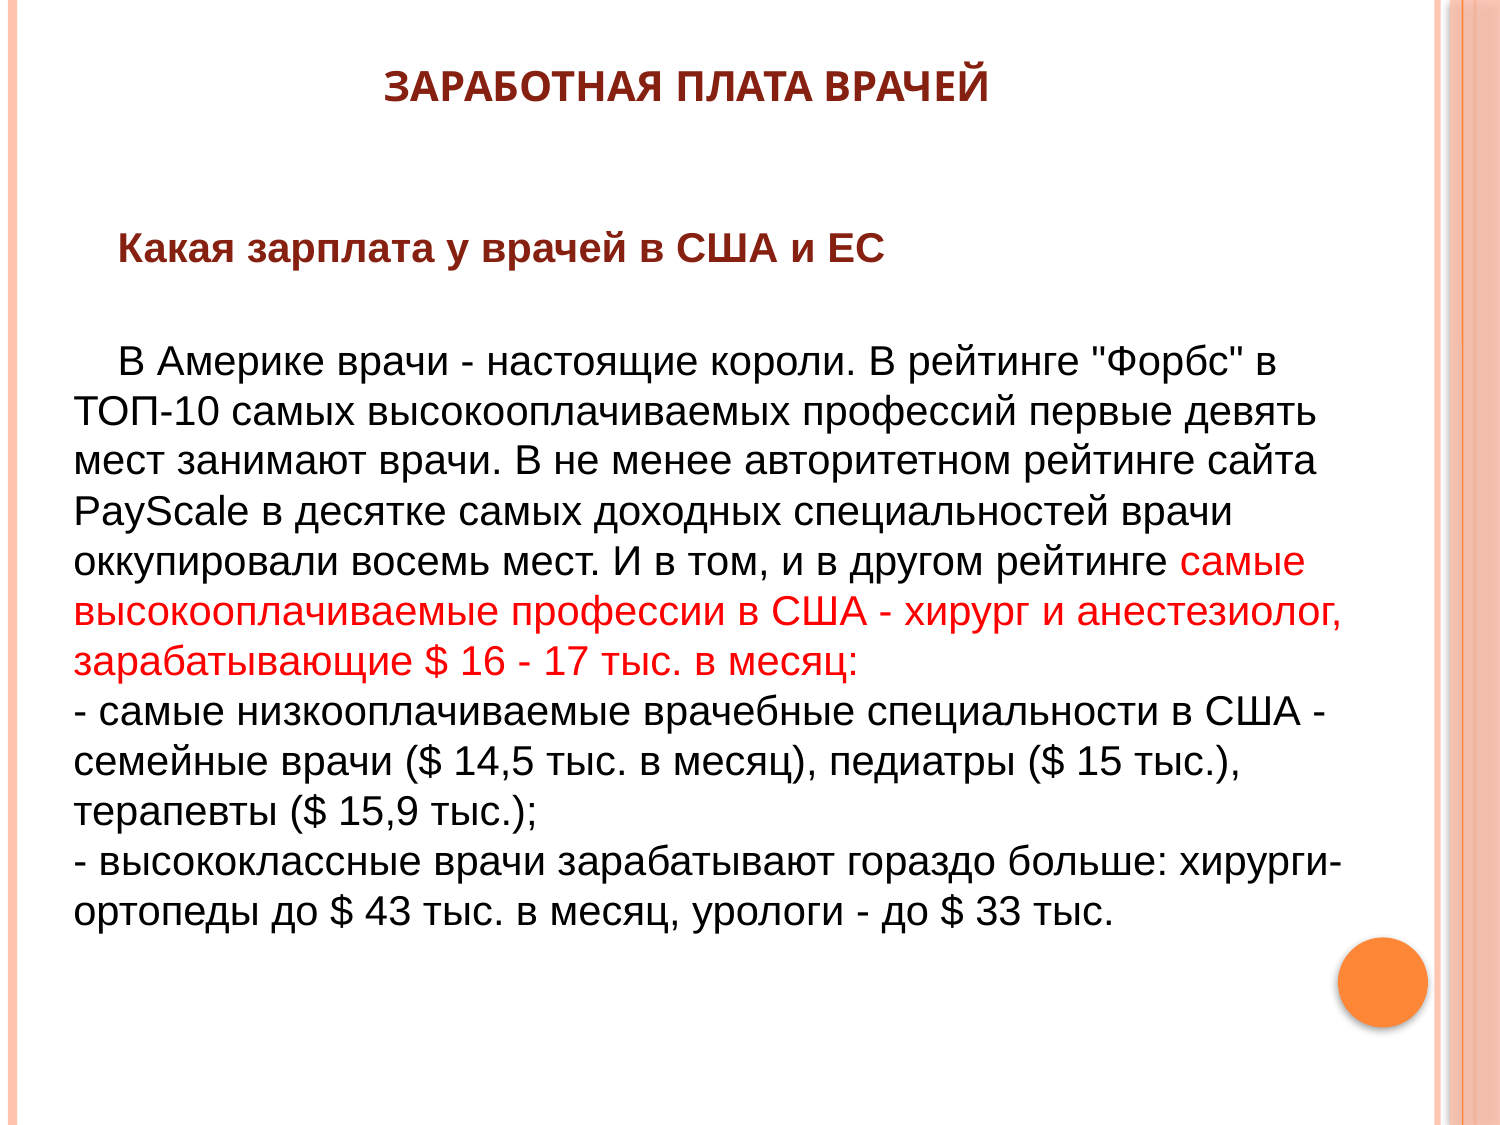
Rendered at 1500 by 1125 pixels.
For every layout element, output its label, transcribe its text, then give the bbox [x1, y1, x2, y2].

list Какая зарплата у врачей в США и ЕС В Америке врачи - настоящие короли. В рейтинге "Форбс" в ТОП-10 самых высокооплачиваемых профессий первые девять мест занимают врачи. В не менее авторитетном рейтинге сайта PayScale в десятке самых доходных специальностей врачи оккупировали восемь мест. И в том, и в другом рейтинге самые высокооплачиваемые профессии в США - хирург и анестезиолог, зарабатывающие $ 16 - 17 тыс. в месяц: - самые низкооплачиваемые врачебные специальности в США - семейные врачи ($ 14,5 тыс. в месяц), педиатры ($ 15 тыс.), терапевты ($ 15,9 тыс.); - высококлассные врачи зарабатывают гораздо больше: хирурги-ортопеды до $ 43 тыс. в месяц, урологи - до $ 33 тыс. [58, 140, 1383, 1062]
title Заработная плата врачей [75, 45, 1300, 118]
